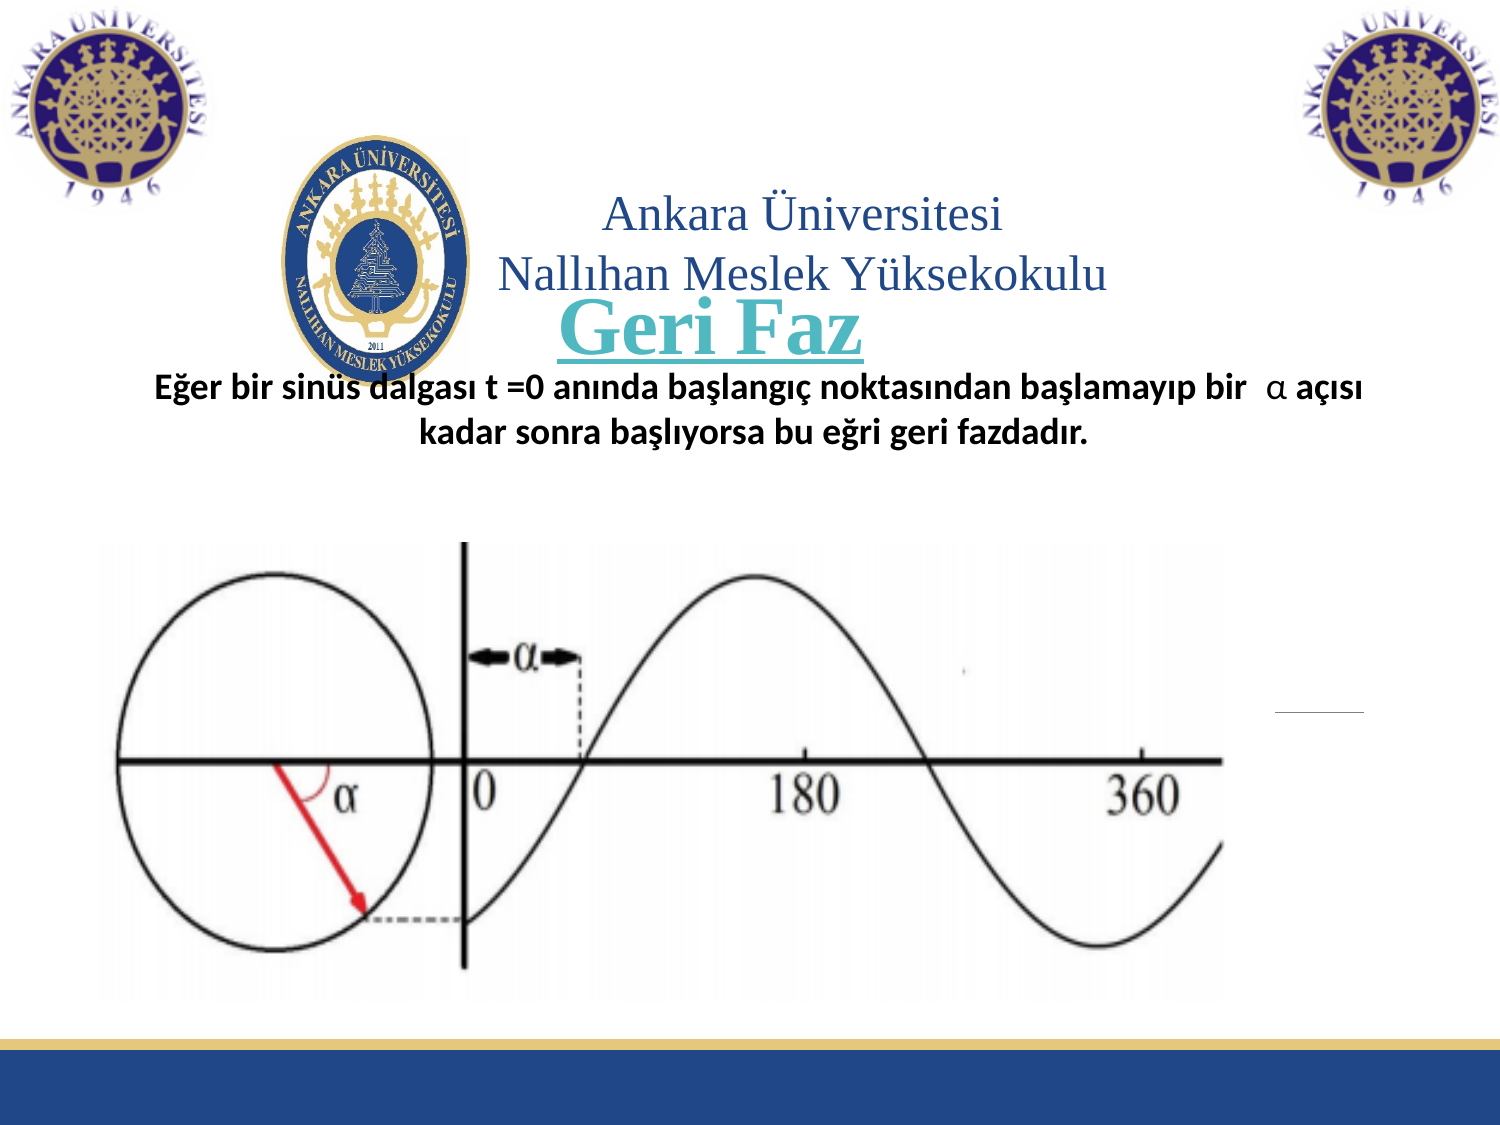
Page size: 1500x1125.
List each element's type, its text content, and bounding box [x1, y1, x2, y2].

text_box Eğer bir sinüs dalgası t =0 anında başlangıç noktasından başlamayıp bir α açısı kadar sonra başlıyorsa bu eğri geri fazdadır. [107, 354, 1410, 460]
picture [0, 0, 218, 218]
picture [281, 135, 470, 182]
picture [80, 541, 1276, 1003]
title Geri Faz [178, 182, 1264, 354]
picture [1292, 0, 1500, 218]
